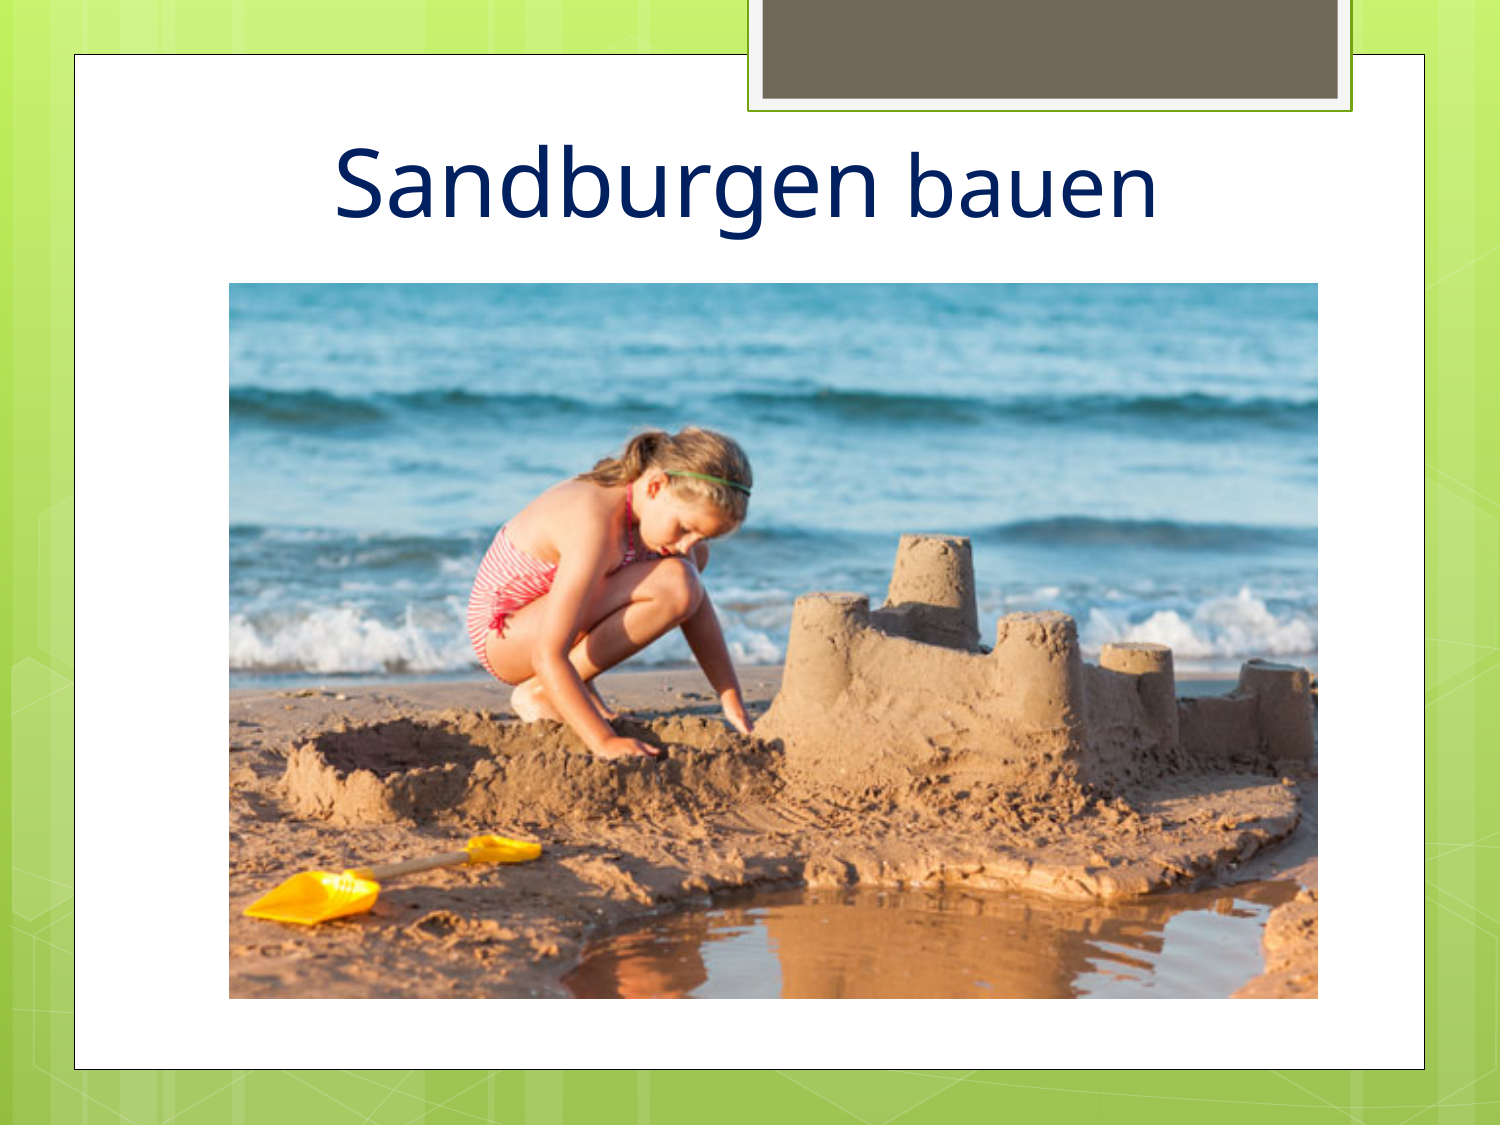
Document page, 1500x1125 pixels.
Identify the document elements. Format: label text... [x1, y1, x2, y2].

picture [228, 283, 1319, 999]
title Sandburgen bauen [171, 113, 1324, 244]
